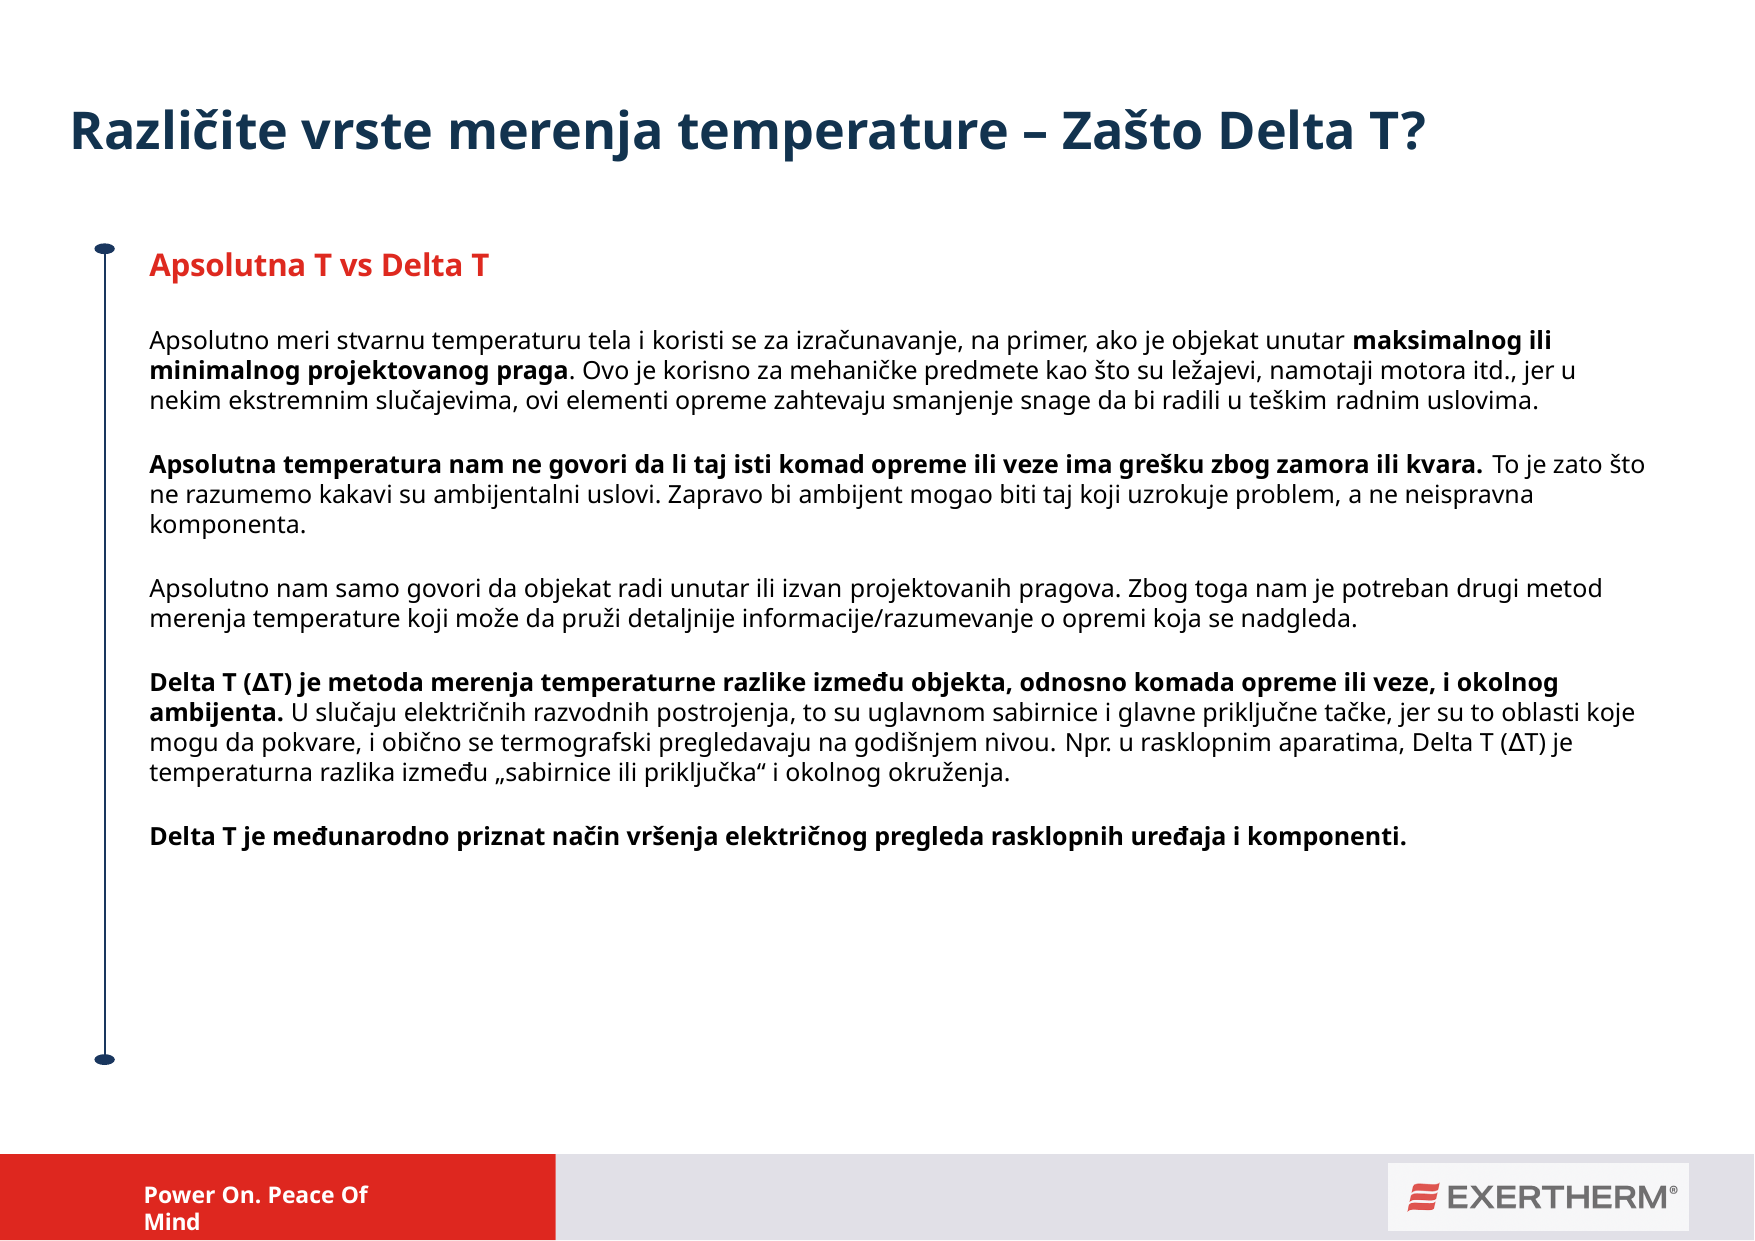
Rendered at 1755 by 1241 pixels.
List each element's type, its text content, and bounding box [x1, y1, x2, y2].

title Različite vrste merenja temperature – Zašto Delta T? [67, 95, 1529, 305]
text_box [94, 243, 116, 1066]
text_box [0, 1153, 1755, 1241]
text_box Apsolutna T vs Delta T Apsolutno meri stvarnu temperaturu tela i koristi se za izračunavanje, na primer, ako je objekat unutar maksimalnog ili minimalnog projektovanog praga. Ovo je korisno za mehaničke predmete kao što su ležajevi, namotaji motora itd., jer u nekim ekstremnim slučajevima, ovi elementi opreme zahtevaju smanjenje snage da bi radili u teškim radnim uslovima. Apsolutna temperatura nam ne govori da li taj isti komad opreme ili veze ima grešku zbog zamora ili kvara. To je zato što ne razumemo kakavi su ambijentalni uslovi. Zapravo bi ambijent mogao biti taj koji uzrokuje problem, a ne neispravna komponenta. Apsolutno nam samo govori da objekat radi unutar ili izvan projektovanih pragova. Zbog toga nam je potreban drugi metod merenja temperature koji može da pruži detaljnije informacije/razumevanje o opremi koja se nadgleda. Delta T (∆T) je metoda merenja temperaturne razlike između objekta, odnosno komada opreme ili veze, i okolnog ambijenta. U slučaju električnih razvodnih postrojenja, to su uglavnom sabirnice i glavne priključne tačke, jer su to oblasti koje mogu da pokvare, i obično se termografski pregledavaju na godišnjem nivou. Npr. u rasklopnim aparatima, Delta T (∆T) je temperaturna razlika između „sabirnice ili priključka“ i okolnog okruženja. Delta T je međunarodno priznat način vršenja električnog pregleda rasklopnih uređaja i komponenti. [147, 243, 1650, 850]
